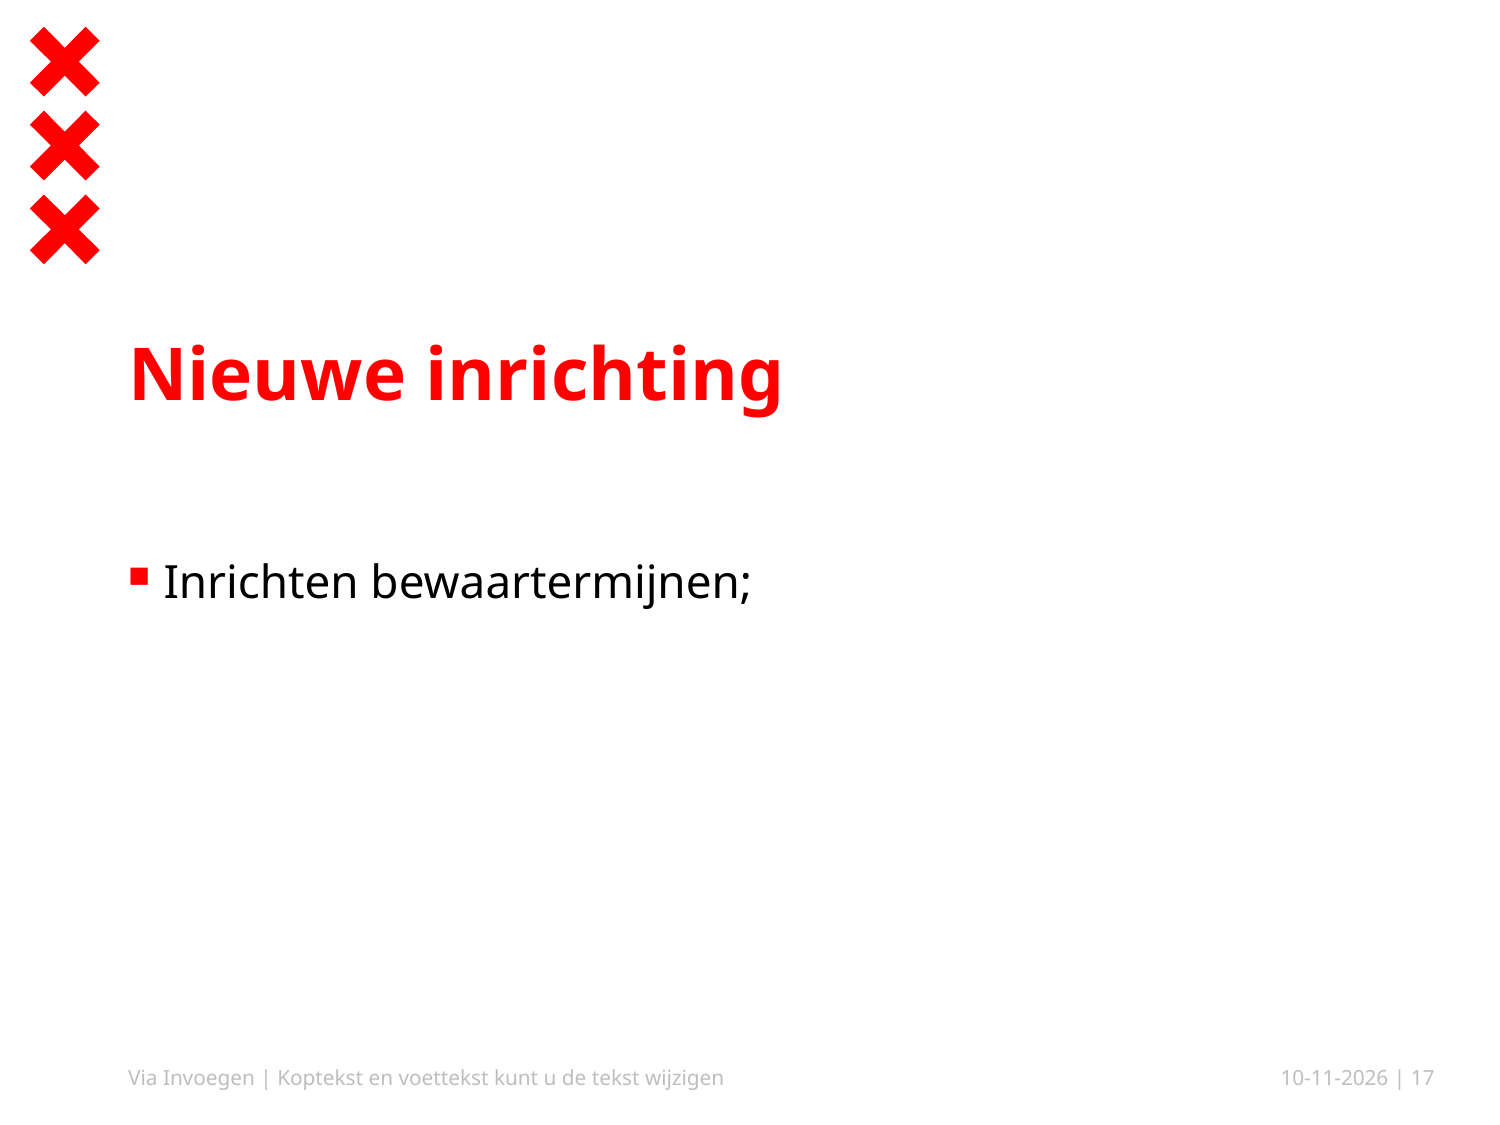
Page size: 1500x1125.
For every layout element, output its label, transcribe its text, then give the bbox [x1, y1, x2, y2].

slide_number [1264, 1064, 1389, 1094]
list Inrichten bewaartermijnen; [128, 552, 1443, 1010]
title Nieuwe inrichting [128, 327, 1443, 516]
slide_number | 17 [1393, 1064, 1442, 1094]
footer Via Invoegen | Koptekst en voettekst kunt u de tekst wijzigen [128, 1064, 1144, 1094]
